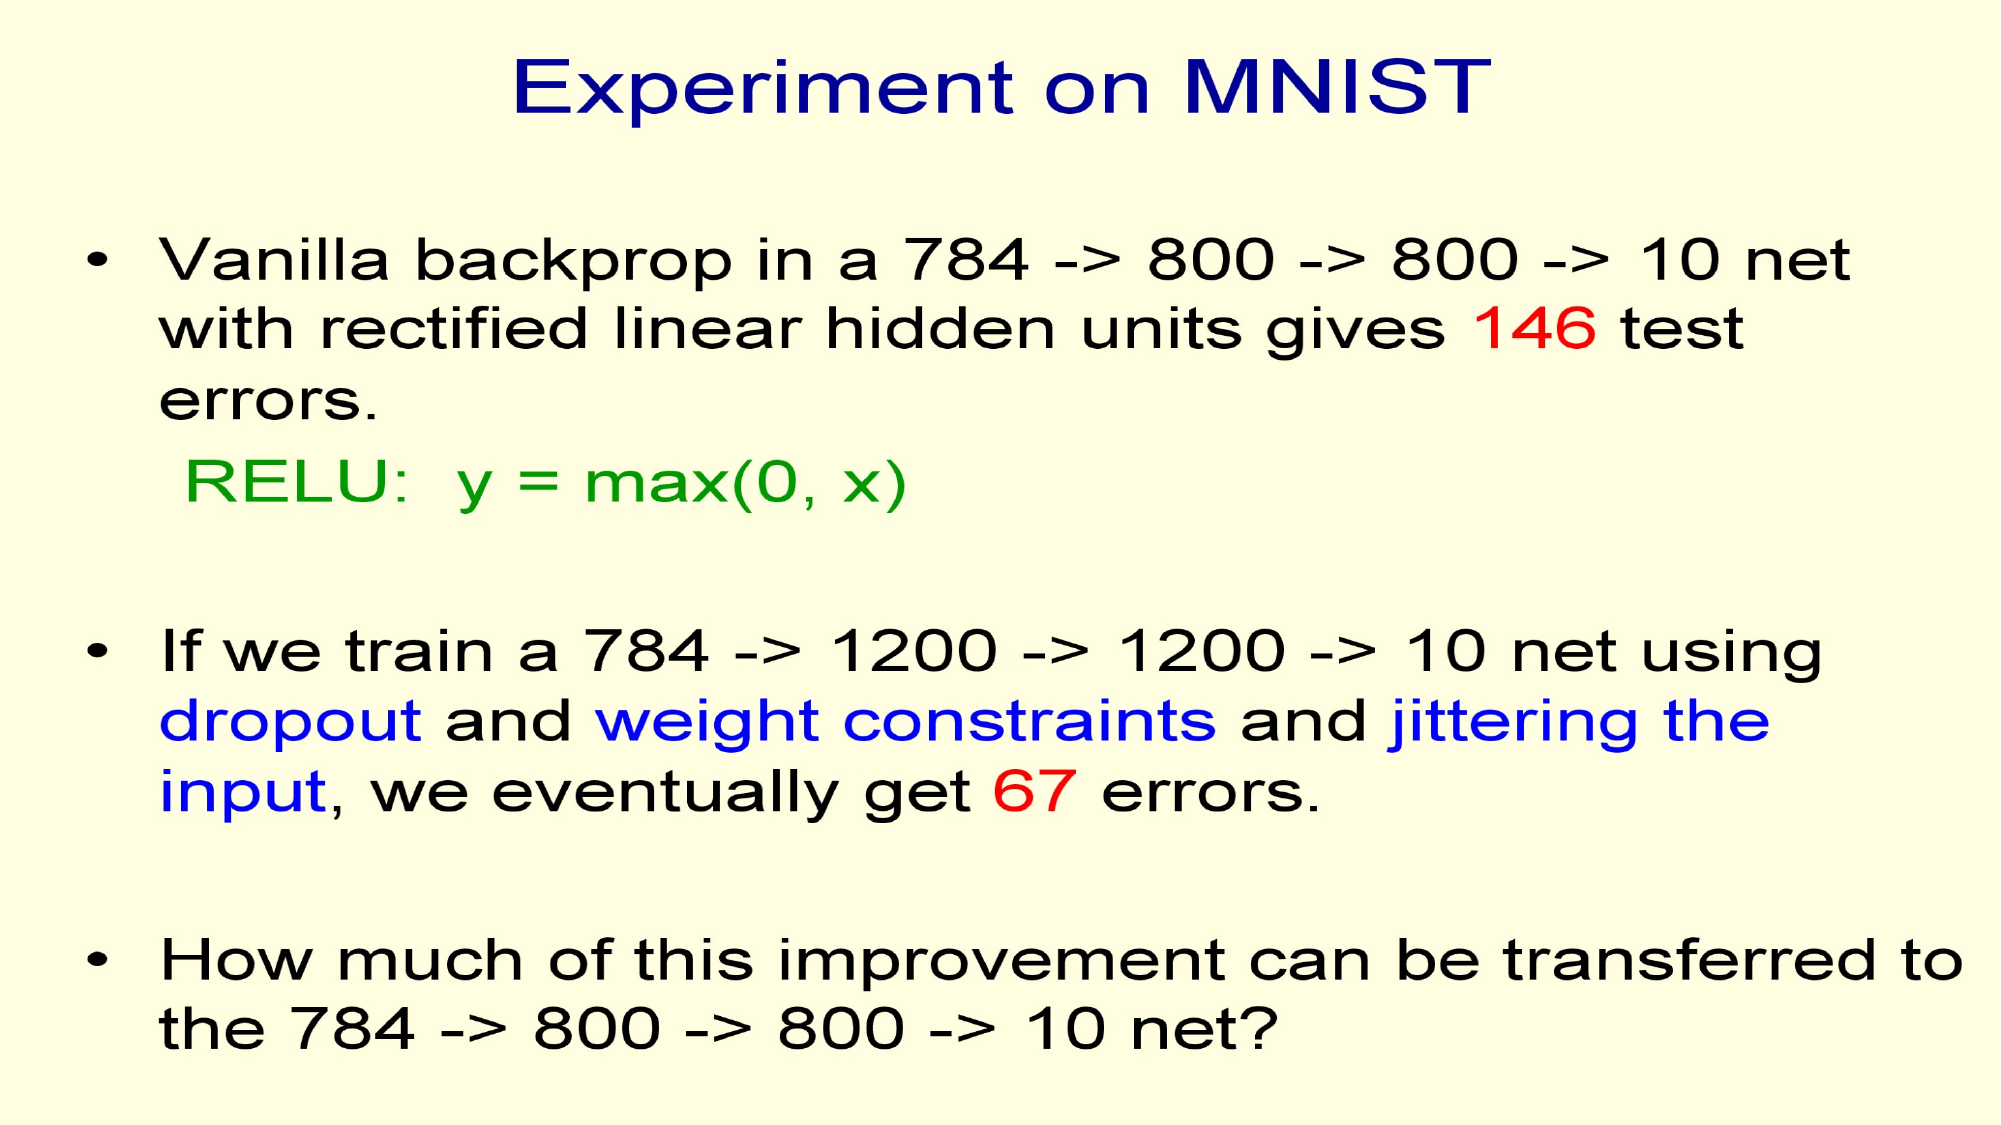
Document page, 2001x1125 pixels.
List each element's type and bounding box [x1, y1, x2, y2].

list [0, 0, 2000, 1125]
